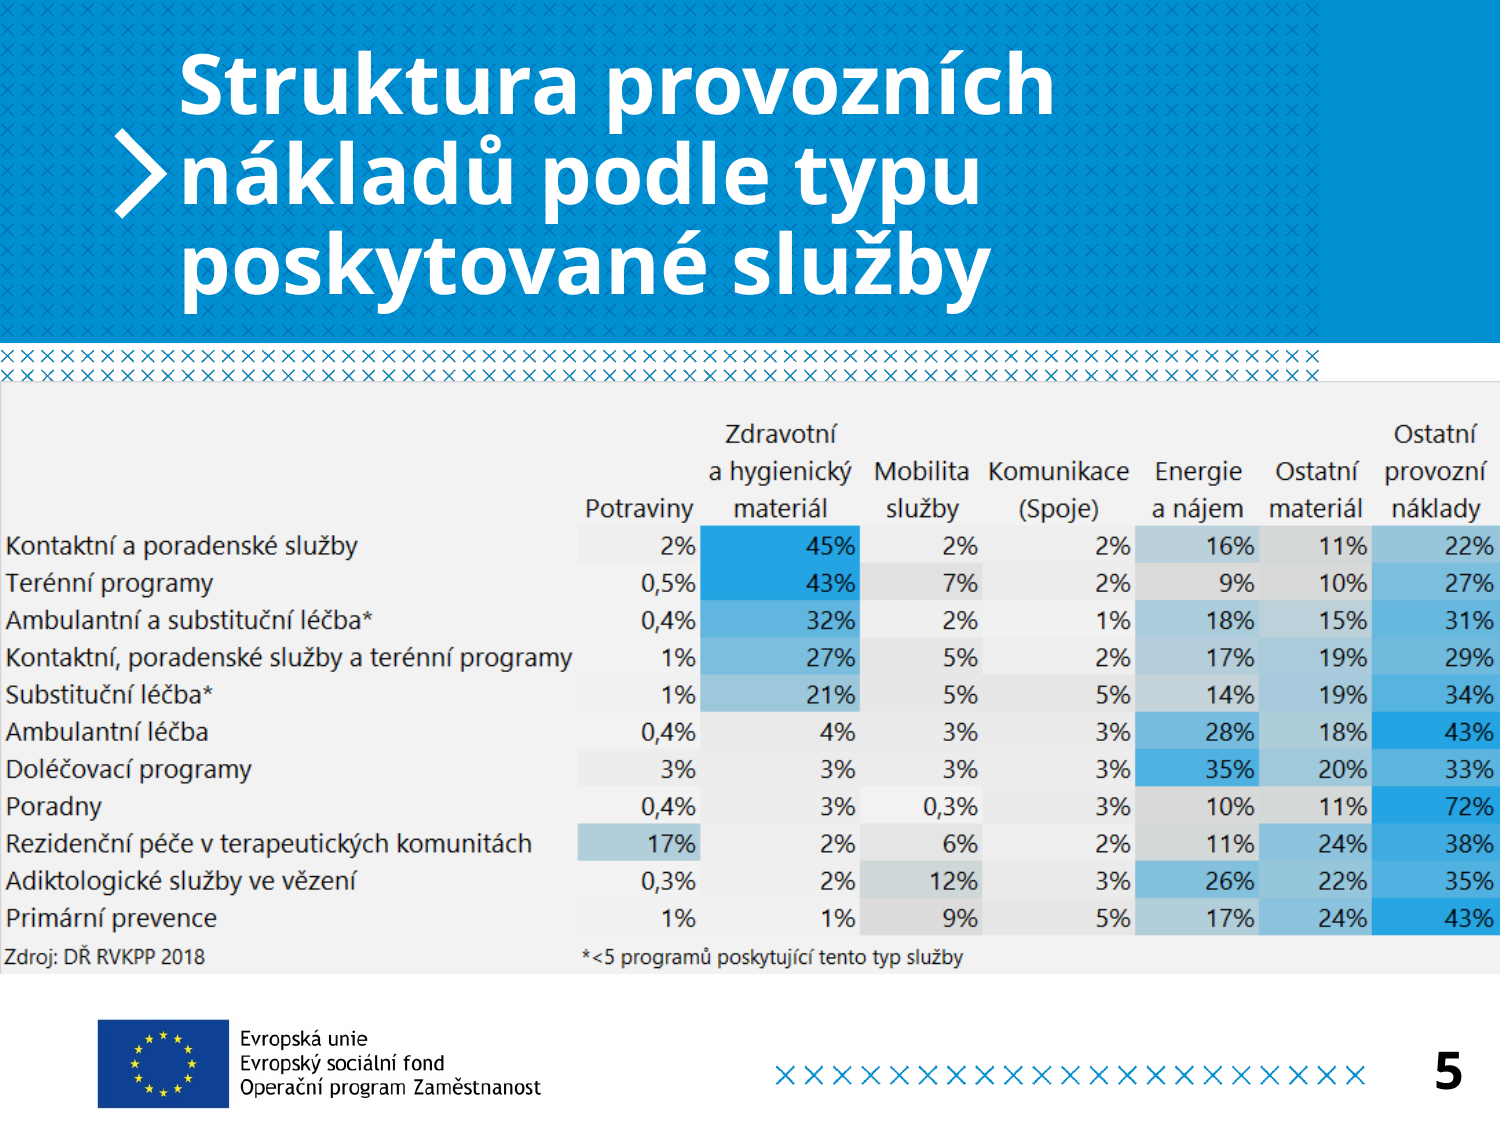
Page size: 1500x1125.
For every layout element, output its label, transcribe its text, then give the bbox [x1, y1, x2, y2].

picture [0, 352, 5, 360]
picture [0, 344, 1500, 974]
title Struktura provozních nákladů podle typu poskytované služby [178, 0, 1397, 355]
slide_number 5 [1366, 1031, 1465, 1114]
picture [116, 130, 166, 217]
picture [754, 1052, 1366, 1096]
picture [95, 1017, 541, 1110]
